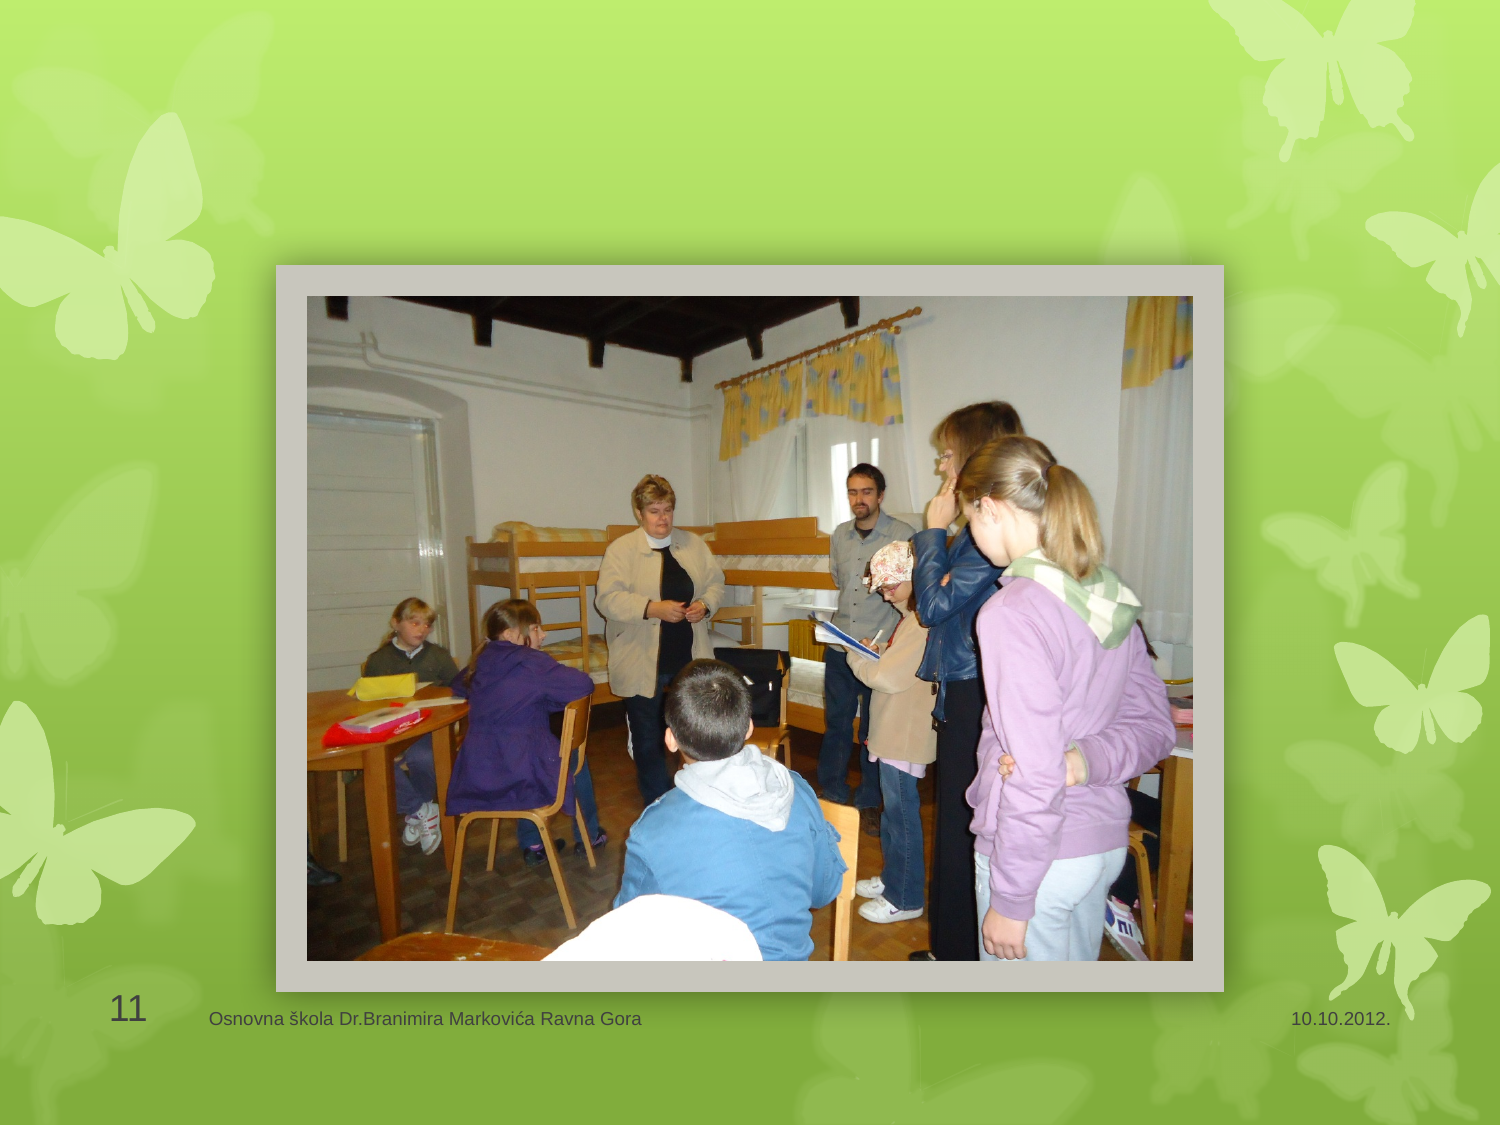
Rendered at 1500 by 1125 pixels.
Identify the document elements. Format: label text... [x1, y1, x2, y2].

footer Osnovna škola Dr.Branimira Markovića Ravna Gora [194, 976, 1056, 1037]
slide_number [1056, 976, 1406, 1037]
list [306, 295, 1194, 962]
slide_number 11 [94, 976, 194, 1037]
